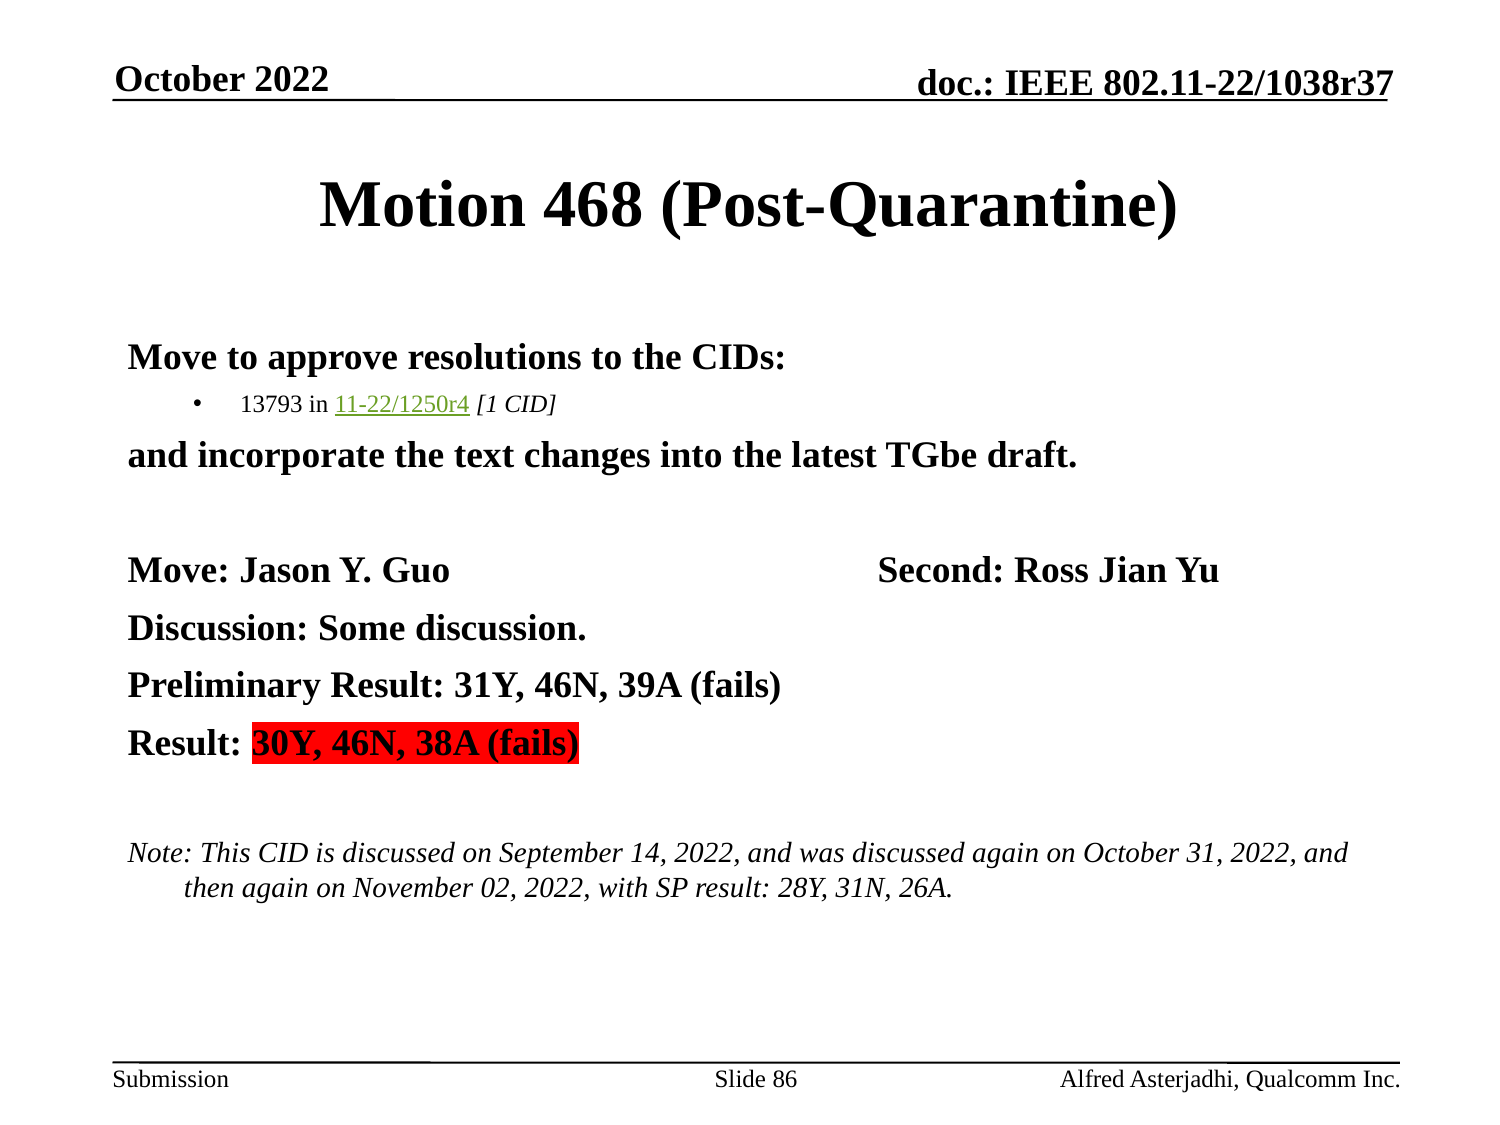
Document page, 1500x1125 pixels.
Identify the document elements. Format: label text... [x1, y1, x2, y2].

slide_number Slide 86 [712, 1061, 800, 1123]
list Move to approve resolutions to the CIDs: 13793 in 11-22/1250r4 [1 CID] and incorporate the text changes into the latest TGbe draft. Move: Jason Y. Guo Second: Ross Jian Yu Discussion: Some discussion. Preliminary Result: 31Y, 46N, 39A (fails) Result: 30Y, 46N, 38A (fails) Note: This CID is discussed on September 14, 2022, and was discussed again on October 31, 2022, and then again on November 02, 2022, with SP result: 28Y, 31N, 26A. [112, 324, 1388, 1063]
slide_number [114, 54, 423, 100]
footer Alfred Asterjadhi, Qualcomm Inc. [878, 1061, 1402, 1093]
title Motion 468 (Post-Quarantine) [112, 112, 1388, 288]
